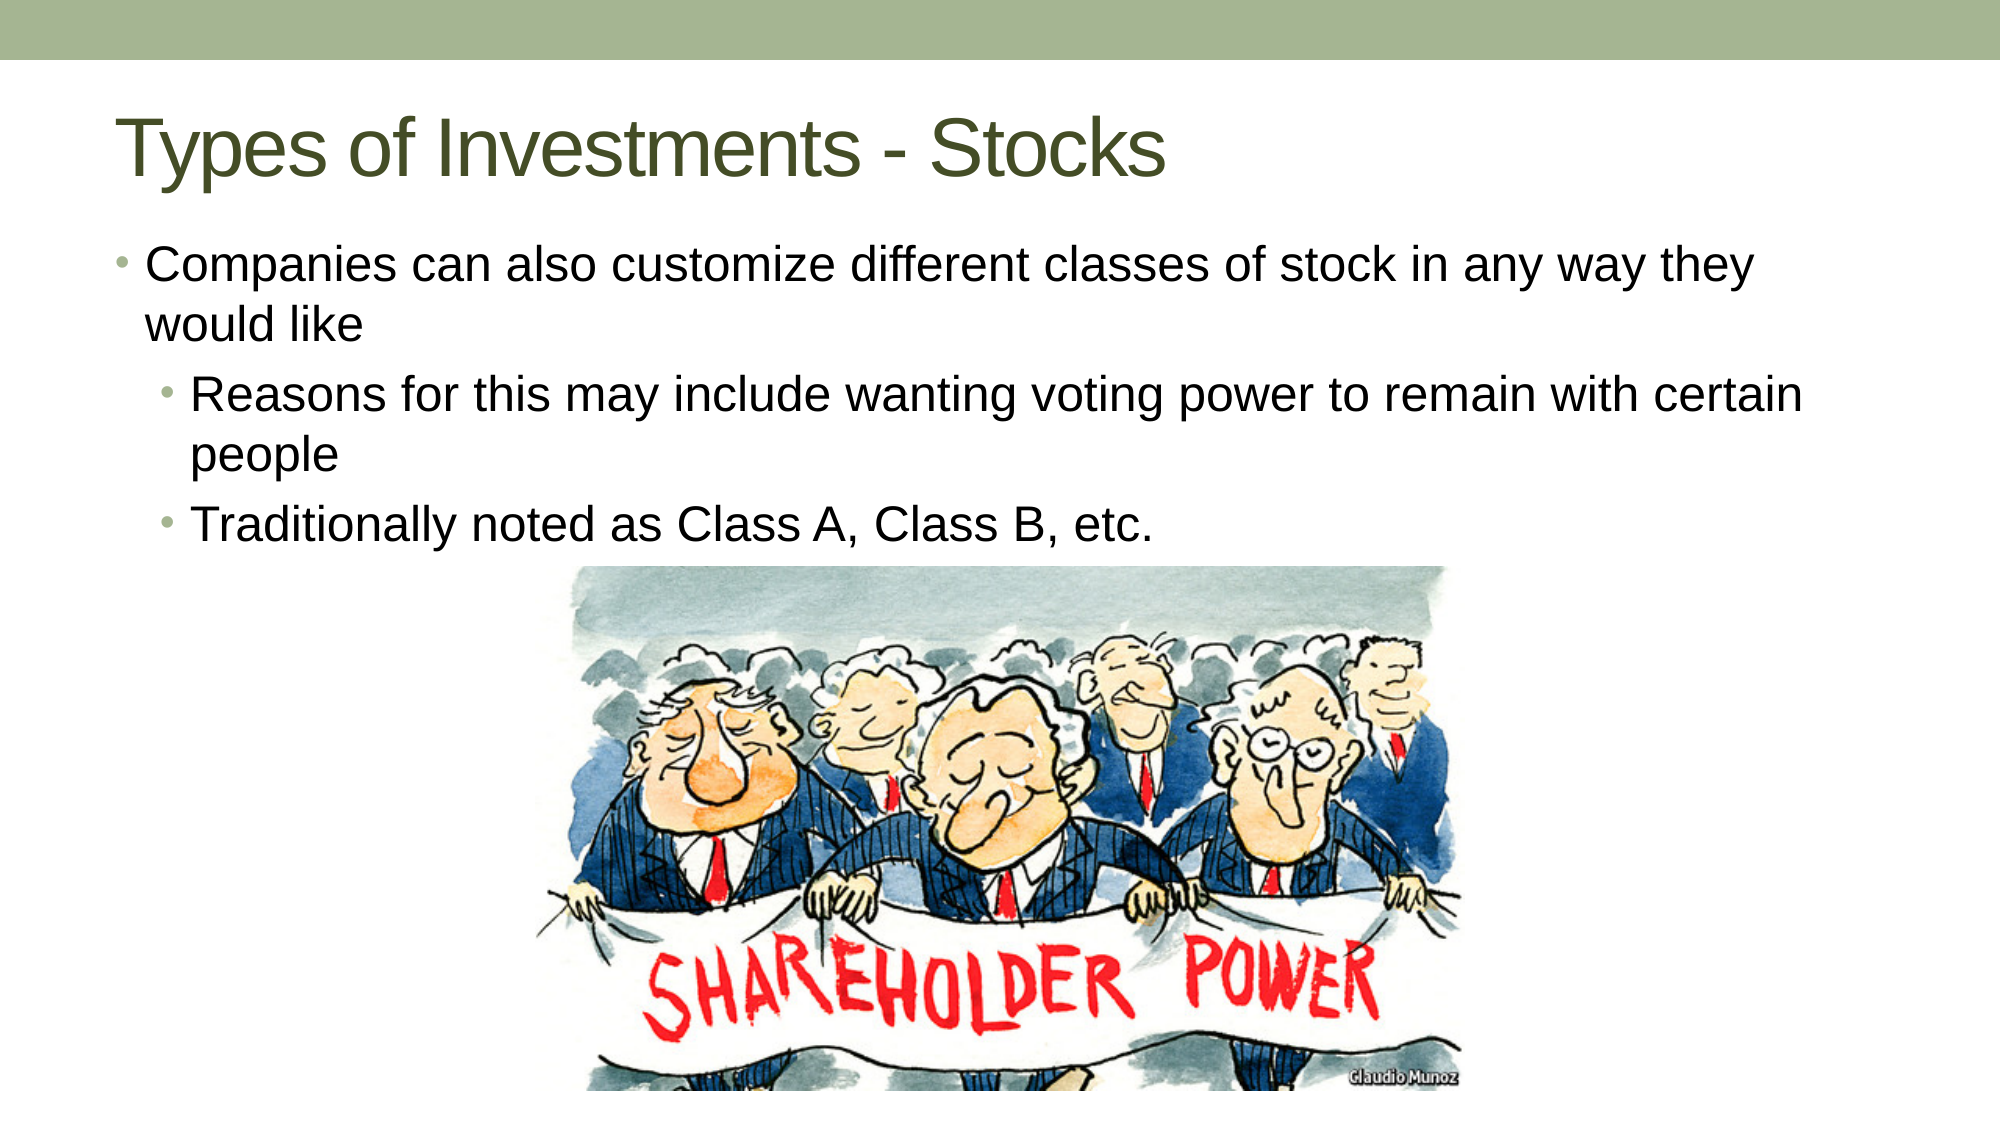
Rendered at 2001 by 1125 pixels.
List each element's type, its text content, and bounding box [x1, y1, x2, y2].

title Types of Investments - Stocks [99, 61, 1900, 224]
list Companies can also customize different classes of stock in any way they would like Reasons for this may include wanting voting power to remain with certain people Traditionally noted as Class A, Class B, etc. [99, 224, 1900, 1025]
picture [534, 566, 1466, 1091]
